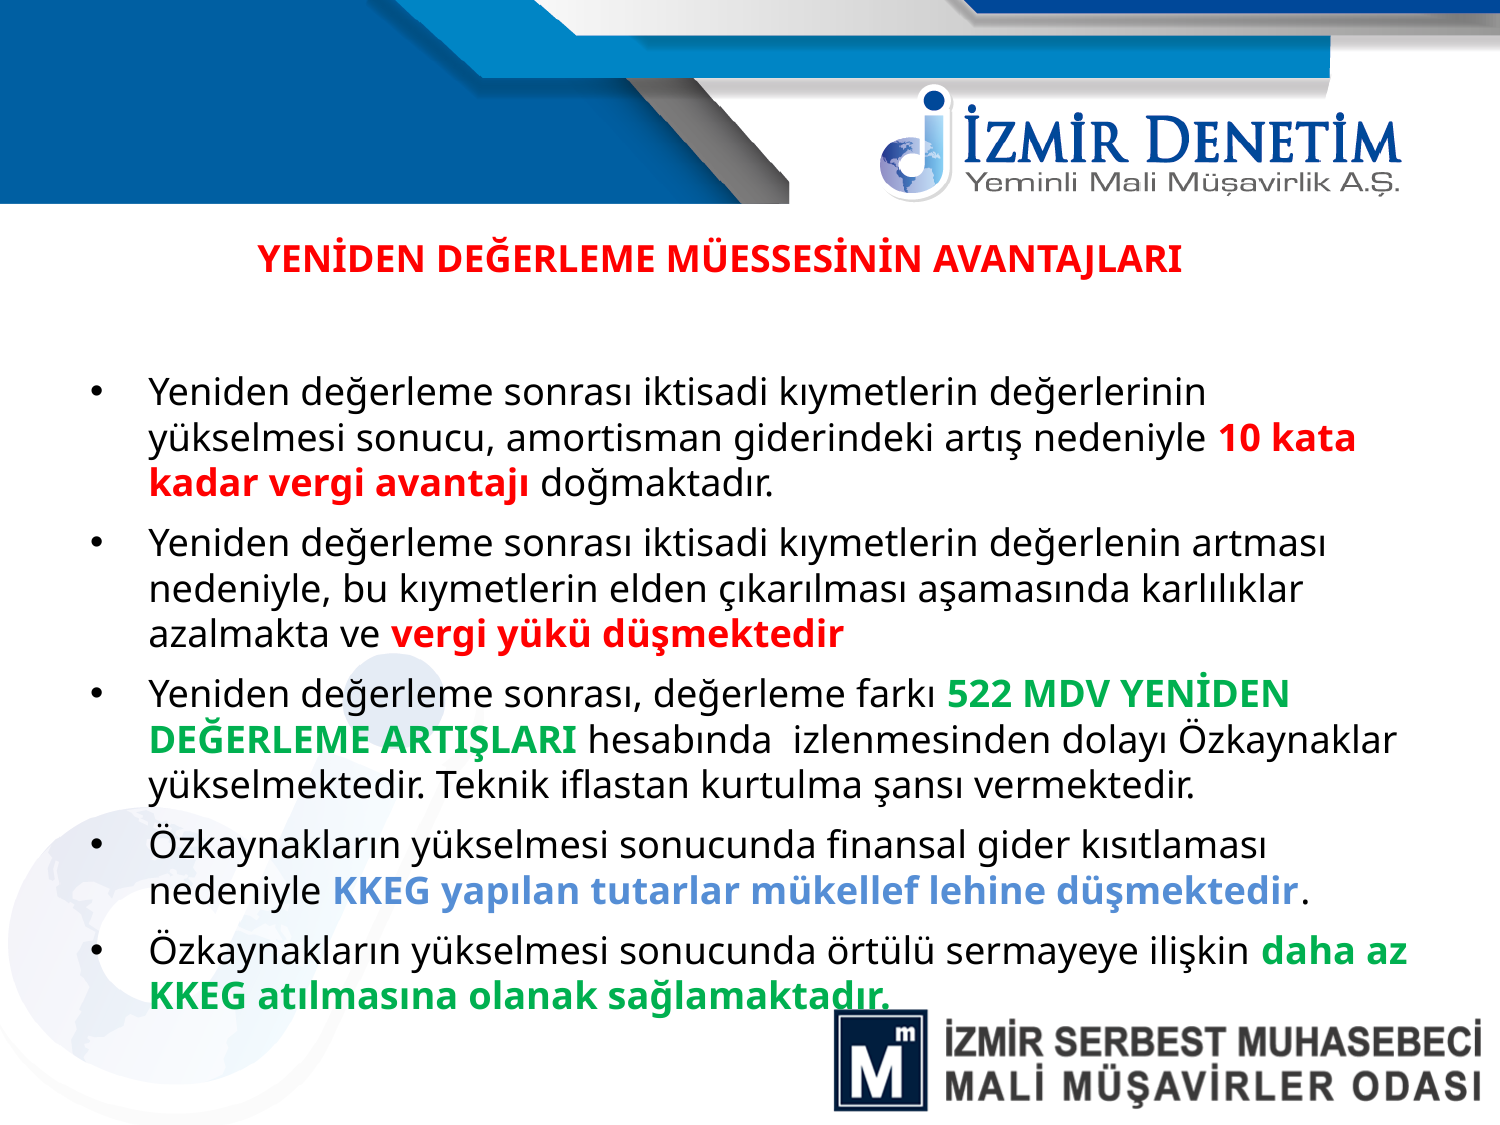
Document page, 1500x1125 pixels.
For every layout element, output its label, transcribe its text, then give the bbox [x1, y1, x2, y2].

list Yeniden değerleme sonrası iktisadi kıymetlerin değerlerinin yükselmesi sonucu, amortisman giderindeki artış nedeniyle 10 kata kadar vergi avantajı doğmaktadır. Yeniden değerleme sonrası iktisadi kıymetlerin değerlenin artması nedeniyle, bu kıymetlerin elden çıkarılması aşamasında karlılıklar azalmakta ve vergi yükü düşmektedir Yeniden değerleme sonrası, değerleme farkı 522 MDV YENİDEN DEĞERLEME ARTIŞLARI hesabında izlenmesinden dolayı Özkaynaklar yükselmektedir. Teknik iflastan kurtulma şansı vermektedir. Özkaynakların yükselmesi sonucunda finansal gider kısıtlaması nedeniyle KKEG yapılan tutarlar mükellef lehine düşmektedir. Özkaynakların yükselmesi sonucunda örtülü sermayeye ilişkin daha az KKEG atılmasına olanak sağlamaktadır. [75, 360, 1425, 1033]
title YENİDEN DEĞERLEME MÜESSESİNİN AVANTAJLARI [163, 199, 1278, 315]
picture [0, 0, 1500, 1125]
